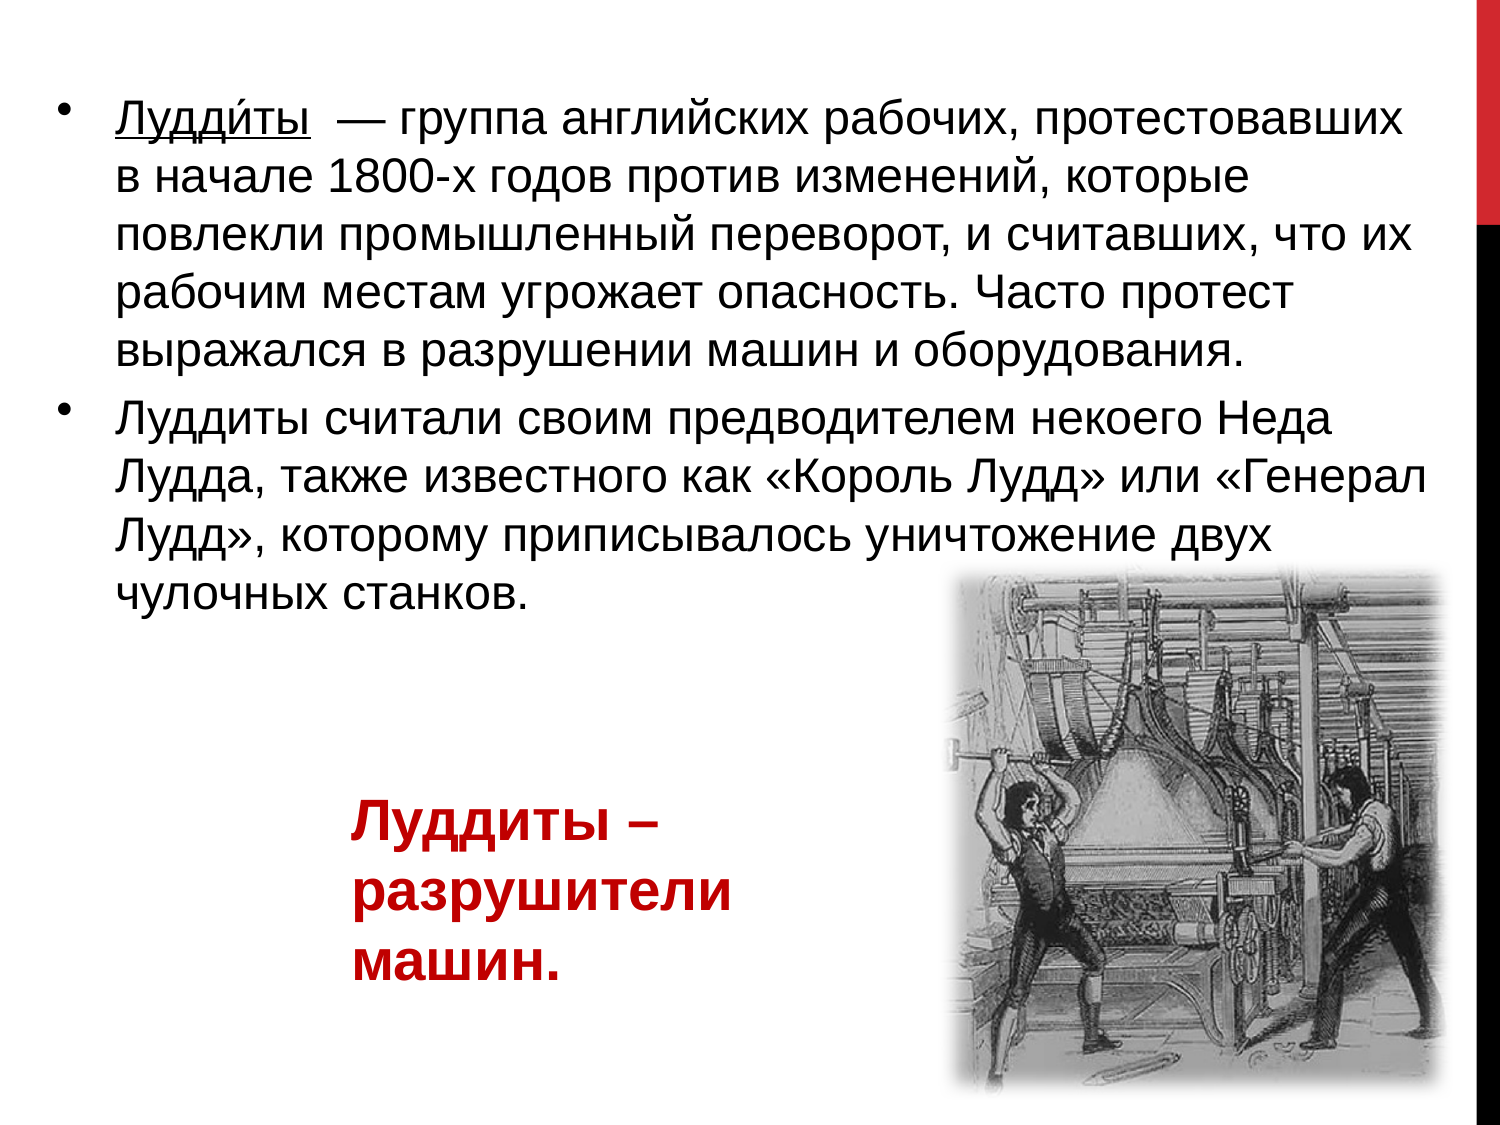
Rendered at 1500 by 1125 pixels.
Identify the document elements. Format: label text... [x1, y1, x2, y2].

text_box Луддиты – разрушители машин. [336, 775, 896, 1000]
picture [938, 558, 1454, 1102]
list Лудди́ты — группа английских рабочих, протестовавших в начале 1800-х годов против изменений, которые повлекли промышленный переворот, и считавших, что их рабочим местам угрожает опасность. Часто протест выражался в разрушении машин и оборудования. Луддиты считали своим предводителем некоего Неда Лудда, также известного как «Король Лудд» или «Генерал Лудд», которому приписывалось уничтожение двух чулочных станков. [41, 78, 1453, 634]
